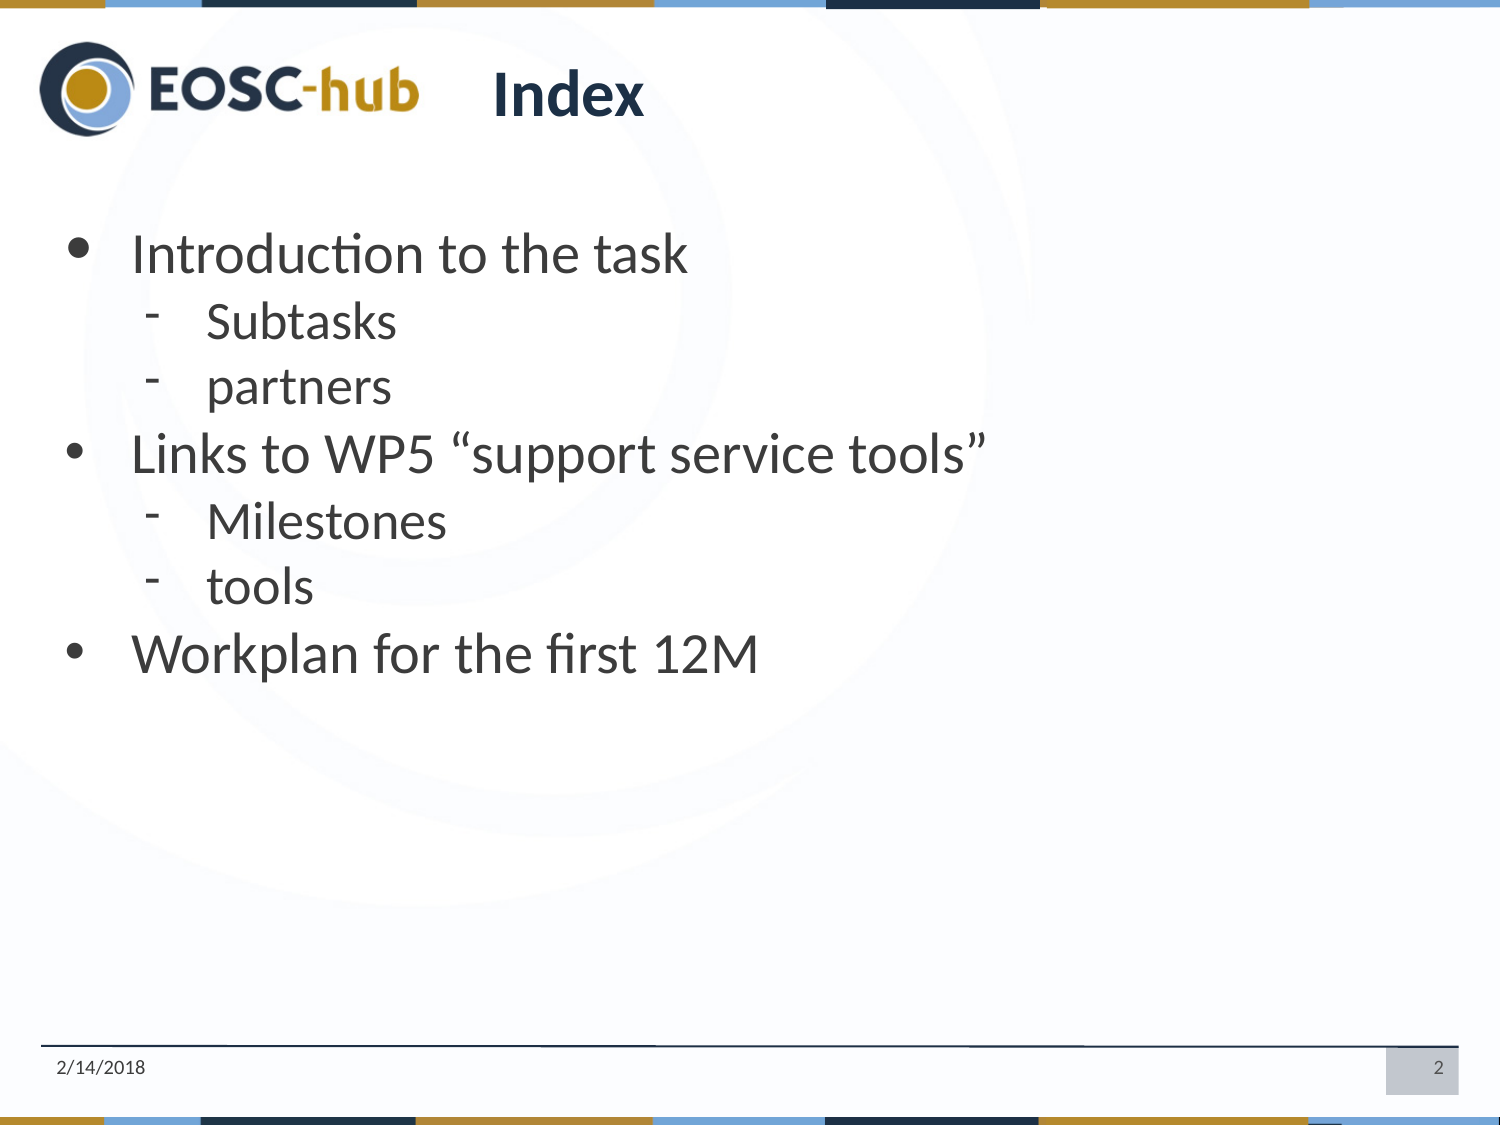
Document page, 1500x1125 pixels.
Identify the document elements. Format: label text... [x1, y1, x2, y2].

list Index [477, 42, 1459, 185]
list Introduction to the task Subtasks partners Links to WP5 “support service tools” Milestones tools Workplan for the first 12M [41, 208, 1459, 1005]
slide_number ‹#› [1074, 1046, 1459, 1094]
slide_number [41, 1046, 392, 1094]
picture [0, 0, 1500, 1125]
